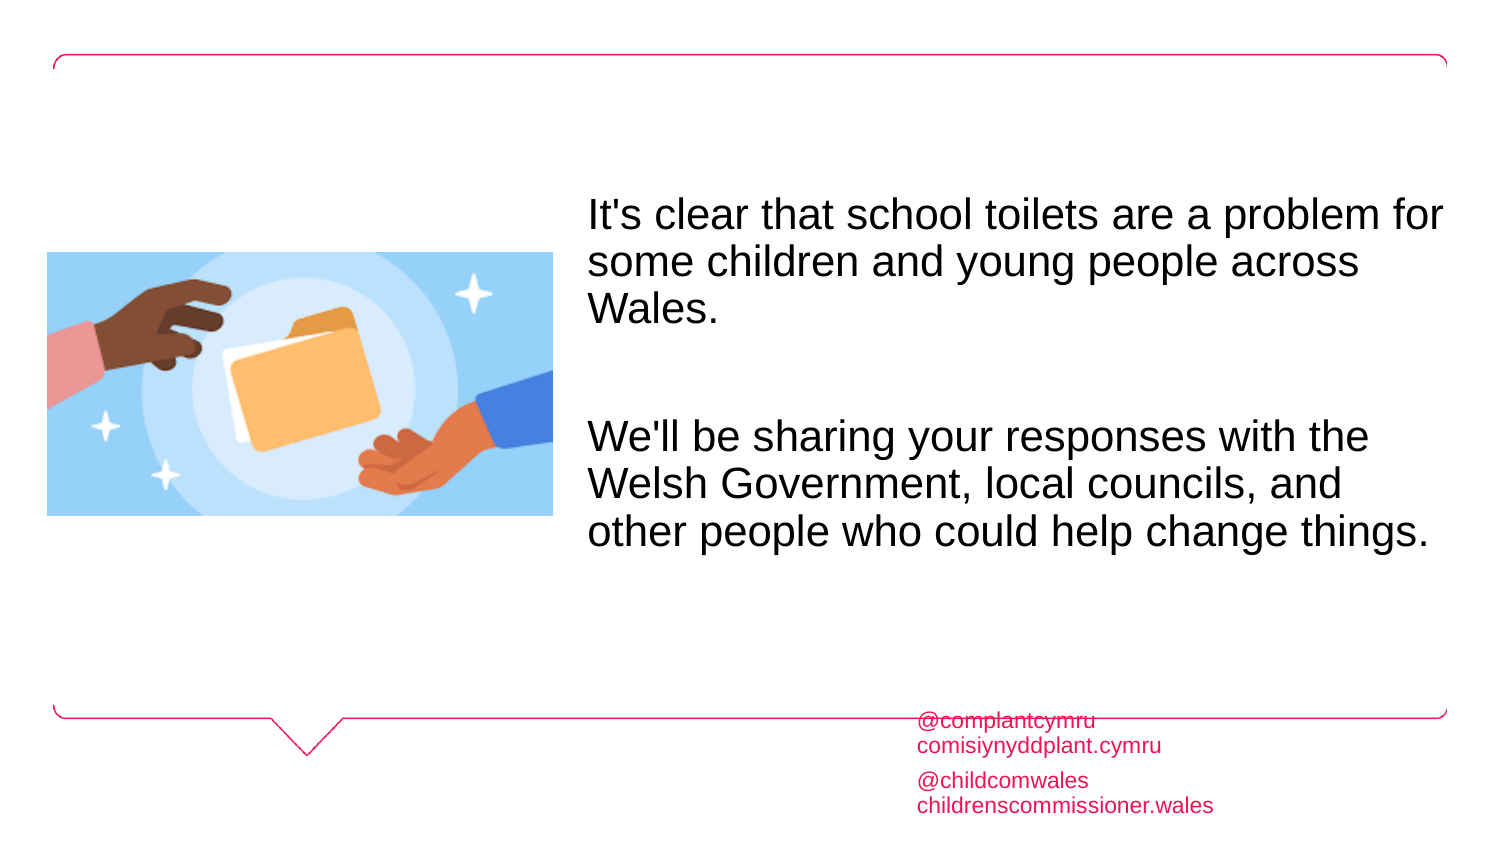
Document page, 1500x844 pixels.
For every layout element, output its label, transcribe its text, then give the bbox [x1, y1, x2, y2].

picture [47, 252, 553, 516]
picture [53, 704, 1447, 756]
list It's clear that school toilets are a problem for some children and young people across Wales. We'll be sharing your responses with the Welsh Government, local councils, and other people who could help change things. [587, 191, 1450, 479]
picture [53, 53, 1447, 69]
